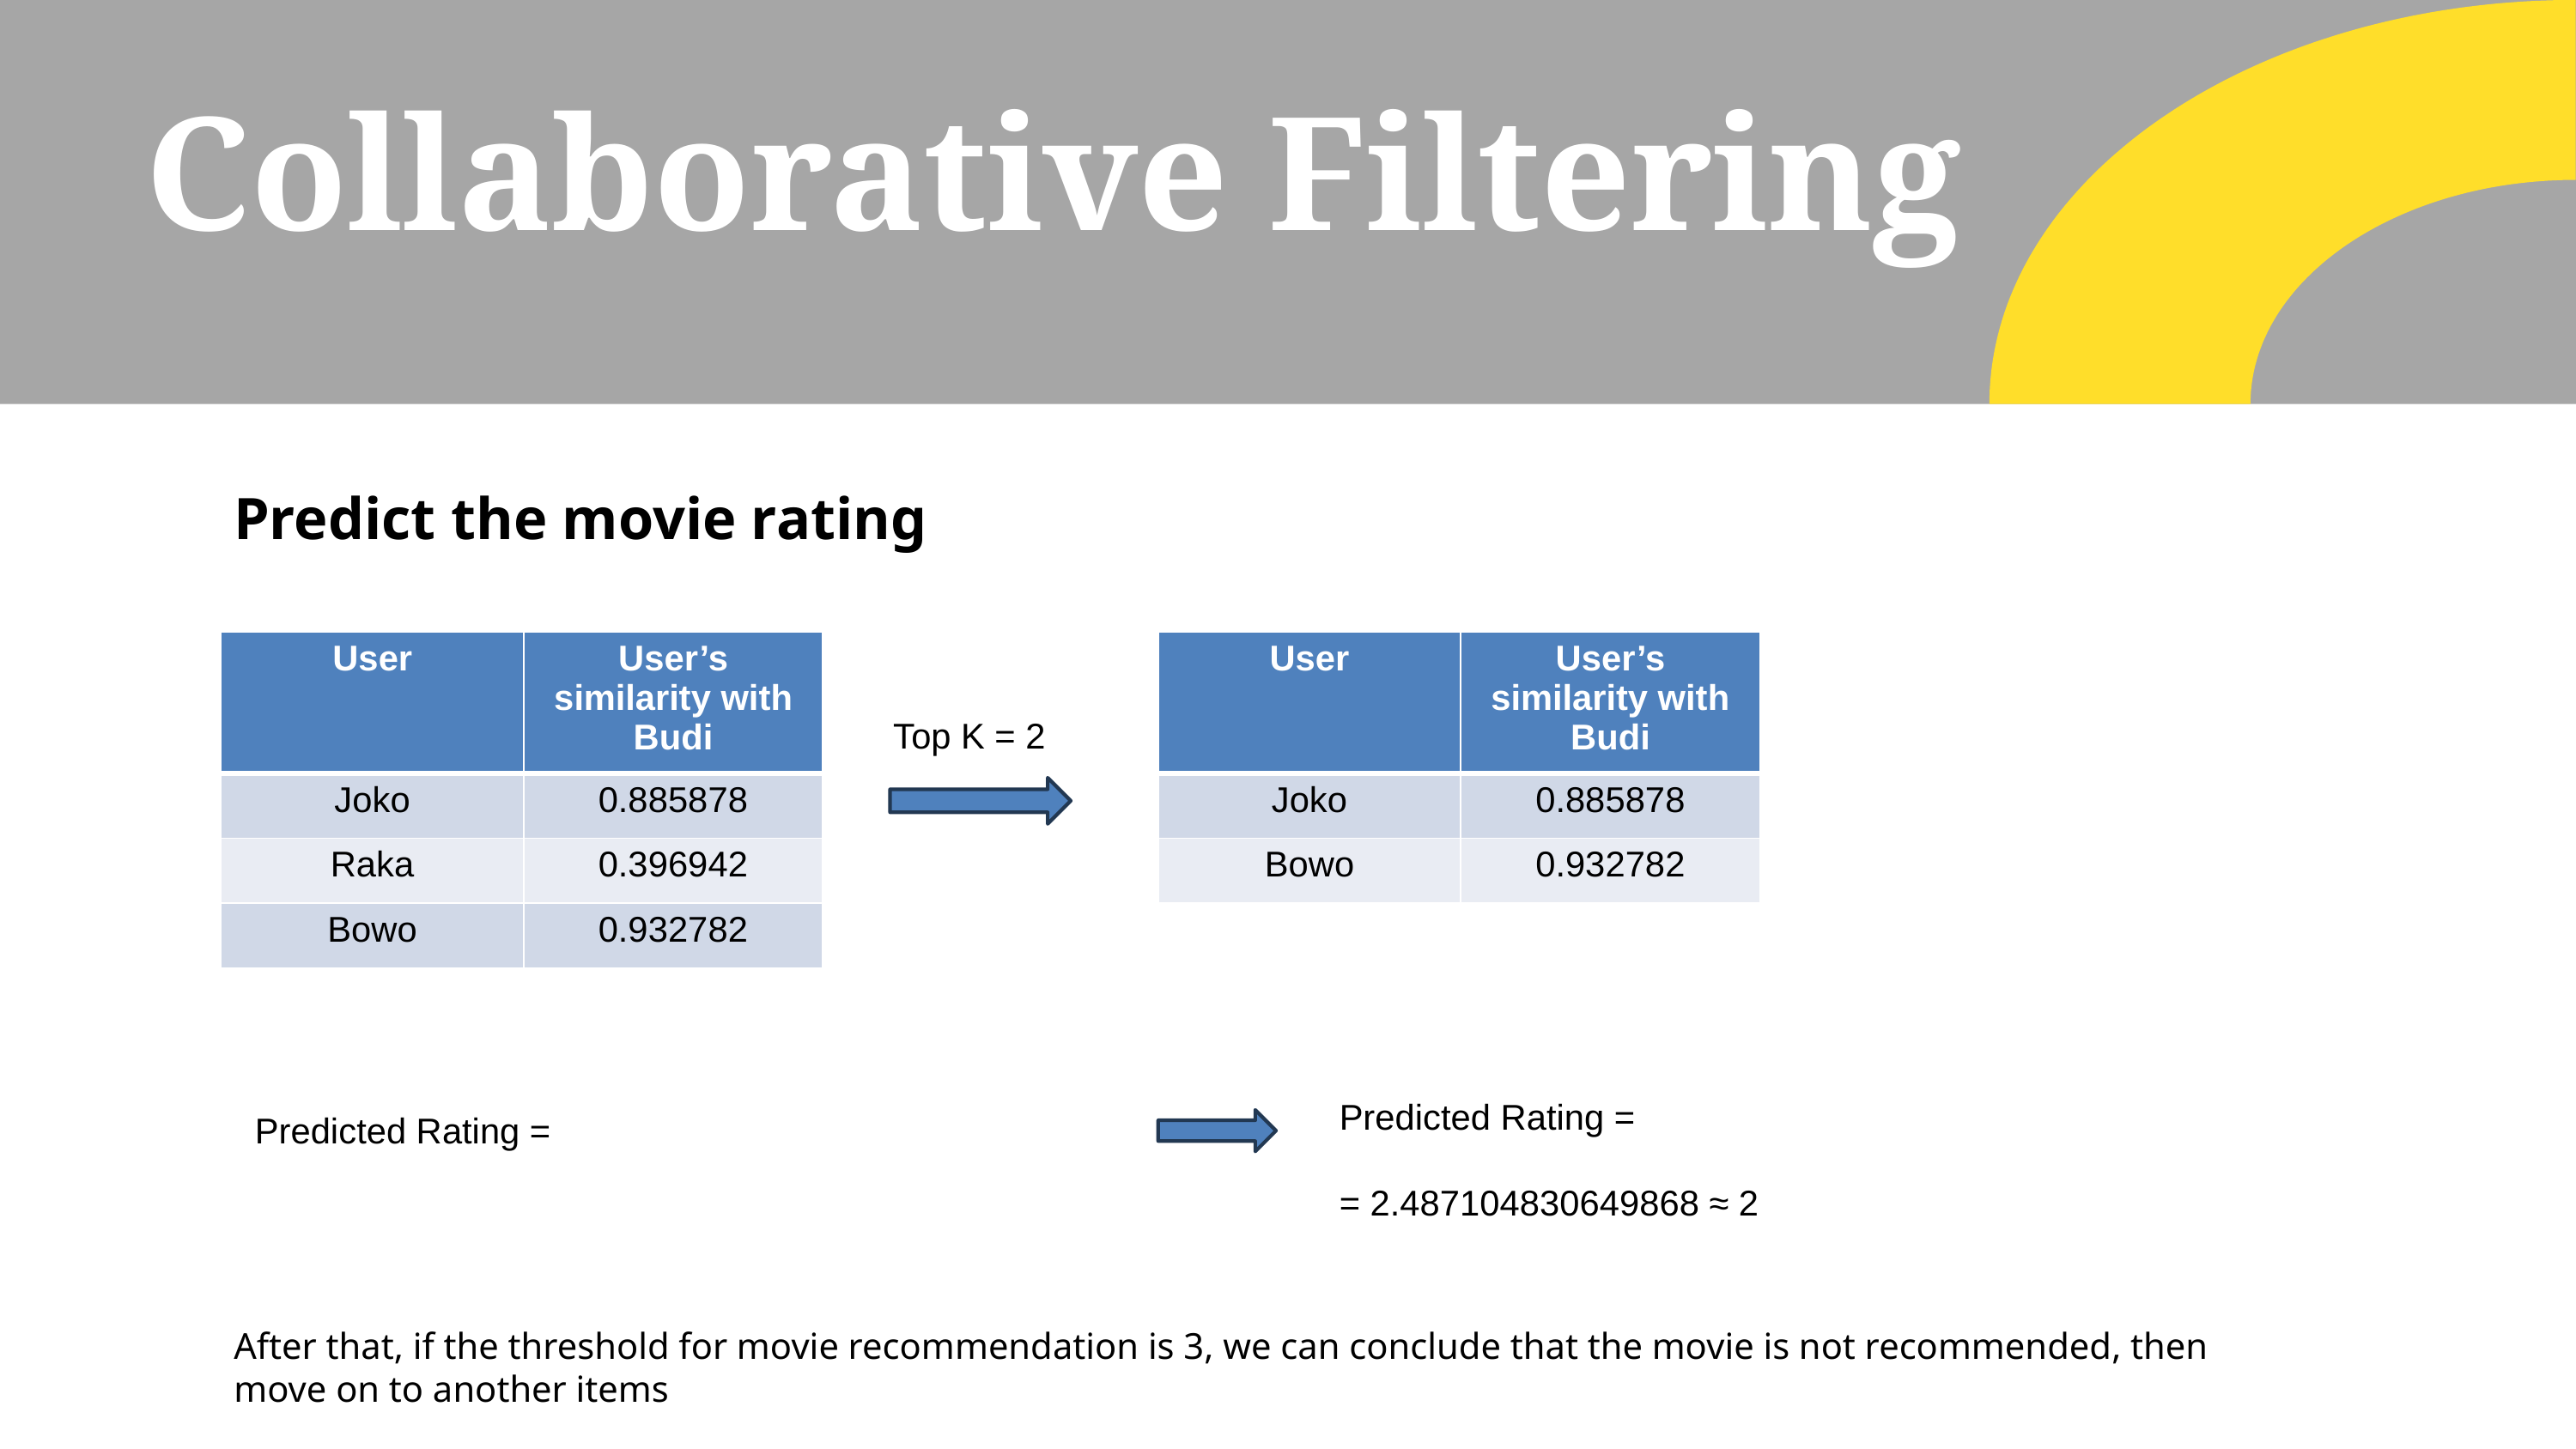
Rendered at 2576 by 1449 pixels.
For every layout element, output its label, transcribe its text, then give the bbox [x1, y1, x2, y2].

table_header User [1159, 633, 1460, 771]
table_cell 0.932782 [525, 904, 822, 967]
text_box Top K = 2 [880, 706, 1081, 763]
table_cell Joko [222, 776, 523, 838]
table_cell Raka [222, 839, 523, 902]
text_box Predict the movie rating [221, 476, 1510, 630]
text_box [888, 776, 1073, 826]
table_header User [222, 633, 523, 771]
table_cell Joko [1159, 776, 1460, 838]
table_cell Bowo [1159, 839, 1460, 902]
table_cell Bowo [222, 904, 523, 967]
text_box [1156, 1108, 1279, 1154]
table_cell 0.885878 [525, 776, 822, 838]
table_cell 0.885878 [1461, 776, 1759, 838]
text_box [0, 0, 2576, 404]
table_cell 0.396942 [525, 839, 822, 902]
table_header User’s similarity with Budi [1461, 633, 1759, 771]
table_header User’s similarity with Budi [525, 633, 822, 771]
text_box After that, if the threshold for movie recommendation is 3, we can conclude that the movie is not recommended, then move on to another items [221, 1317, 2306, 1416]
table_cell 0.932782 [1461, 839, 1759, 902]
